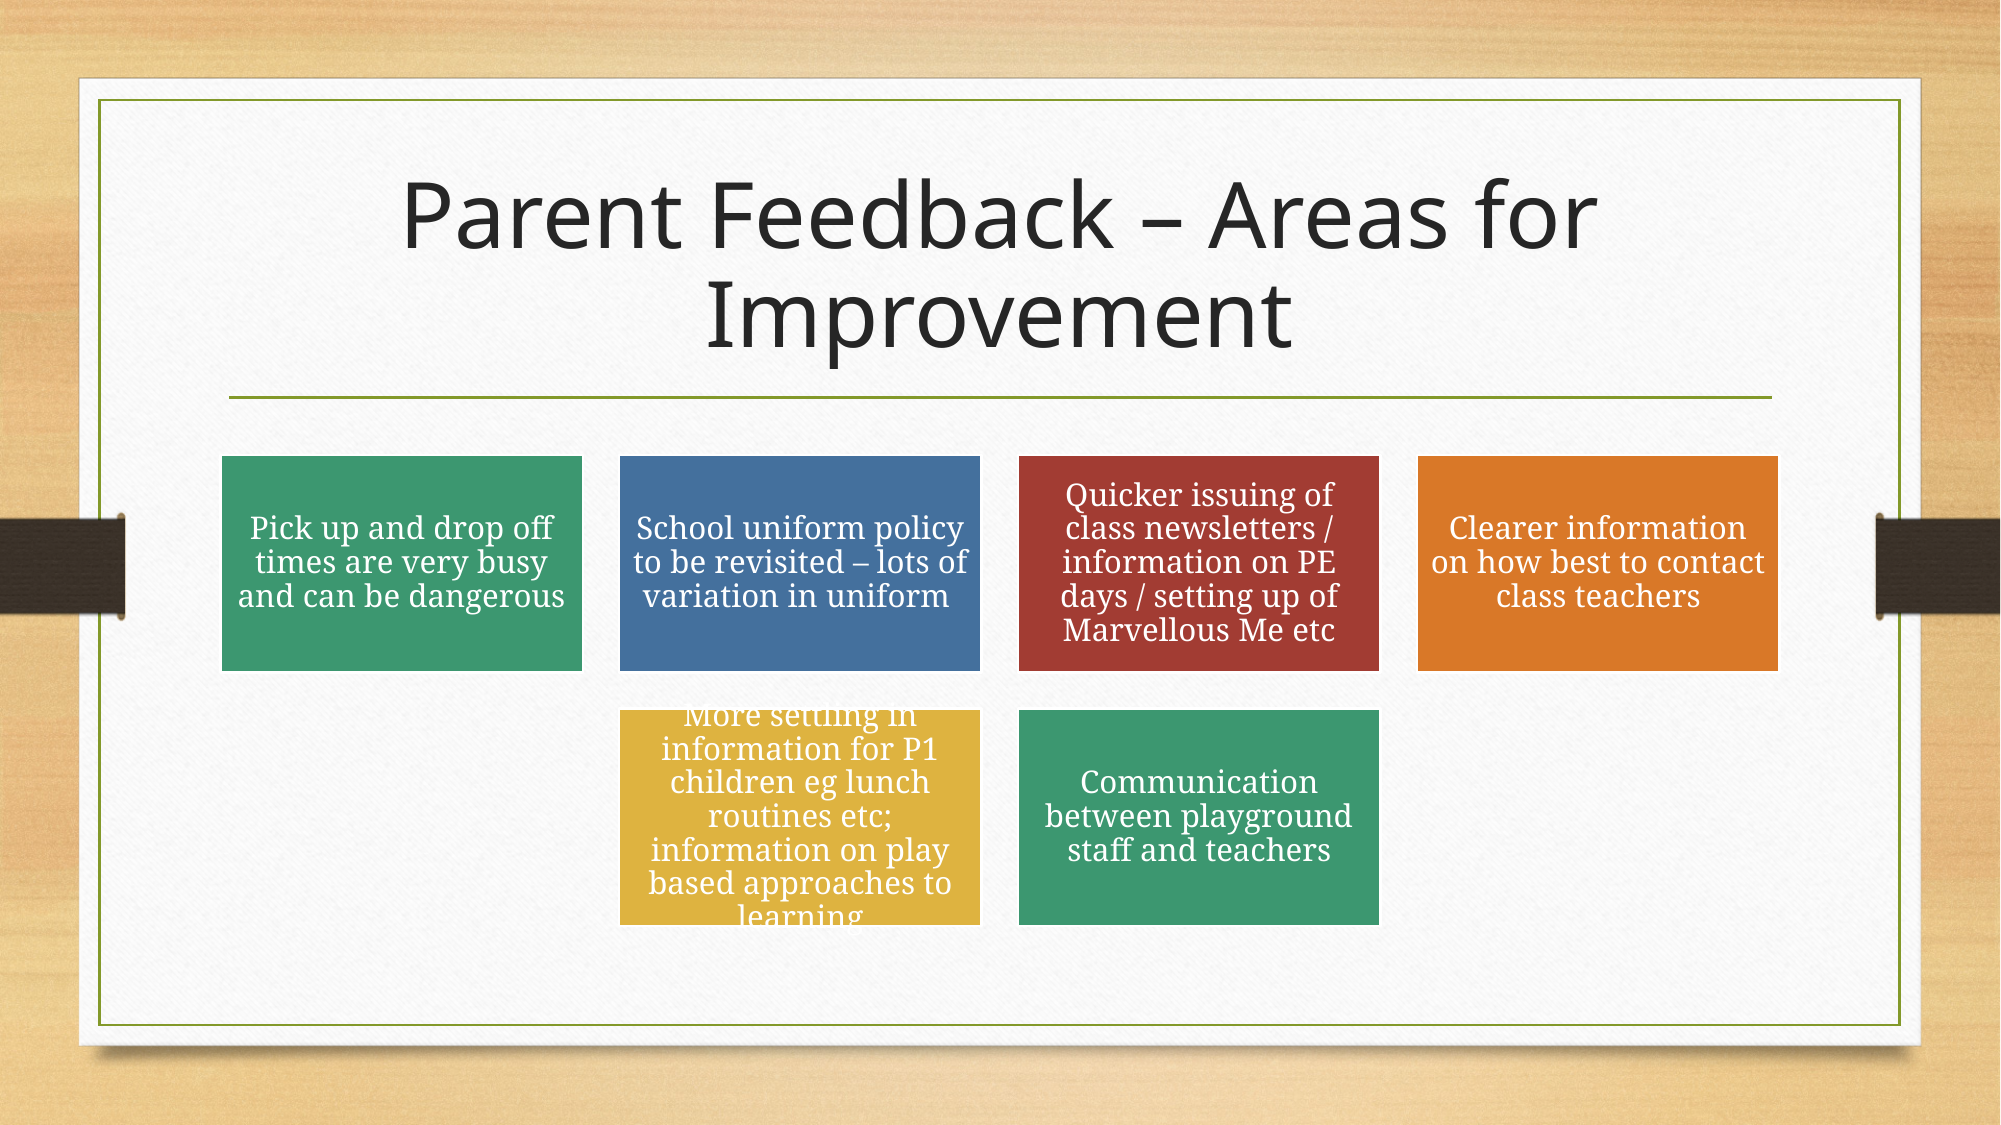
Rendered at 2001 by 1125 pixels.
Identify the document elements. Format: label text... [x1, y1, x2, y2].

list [212, 454, 1788, 927]
picture [0, 0, 2001, 1125]
title Parent Feedback – Areas for Improvement [212, 161, 1788, 375]
